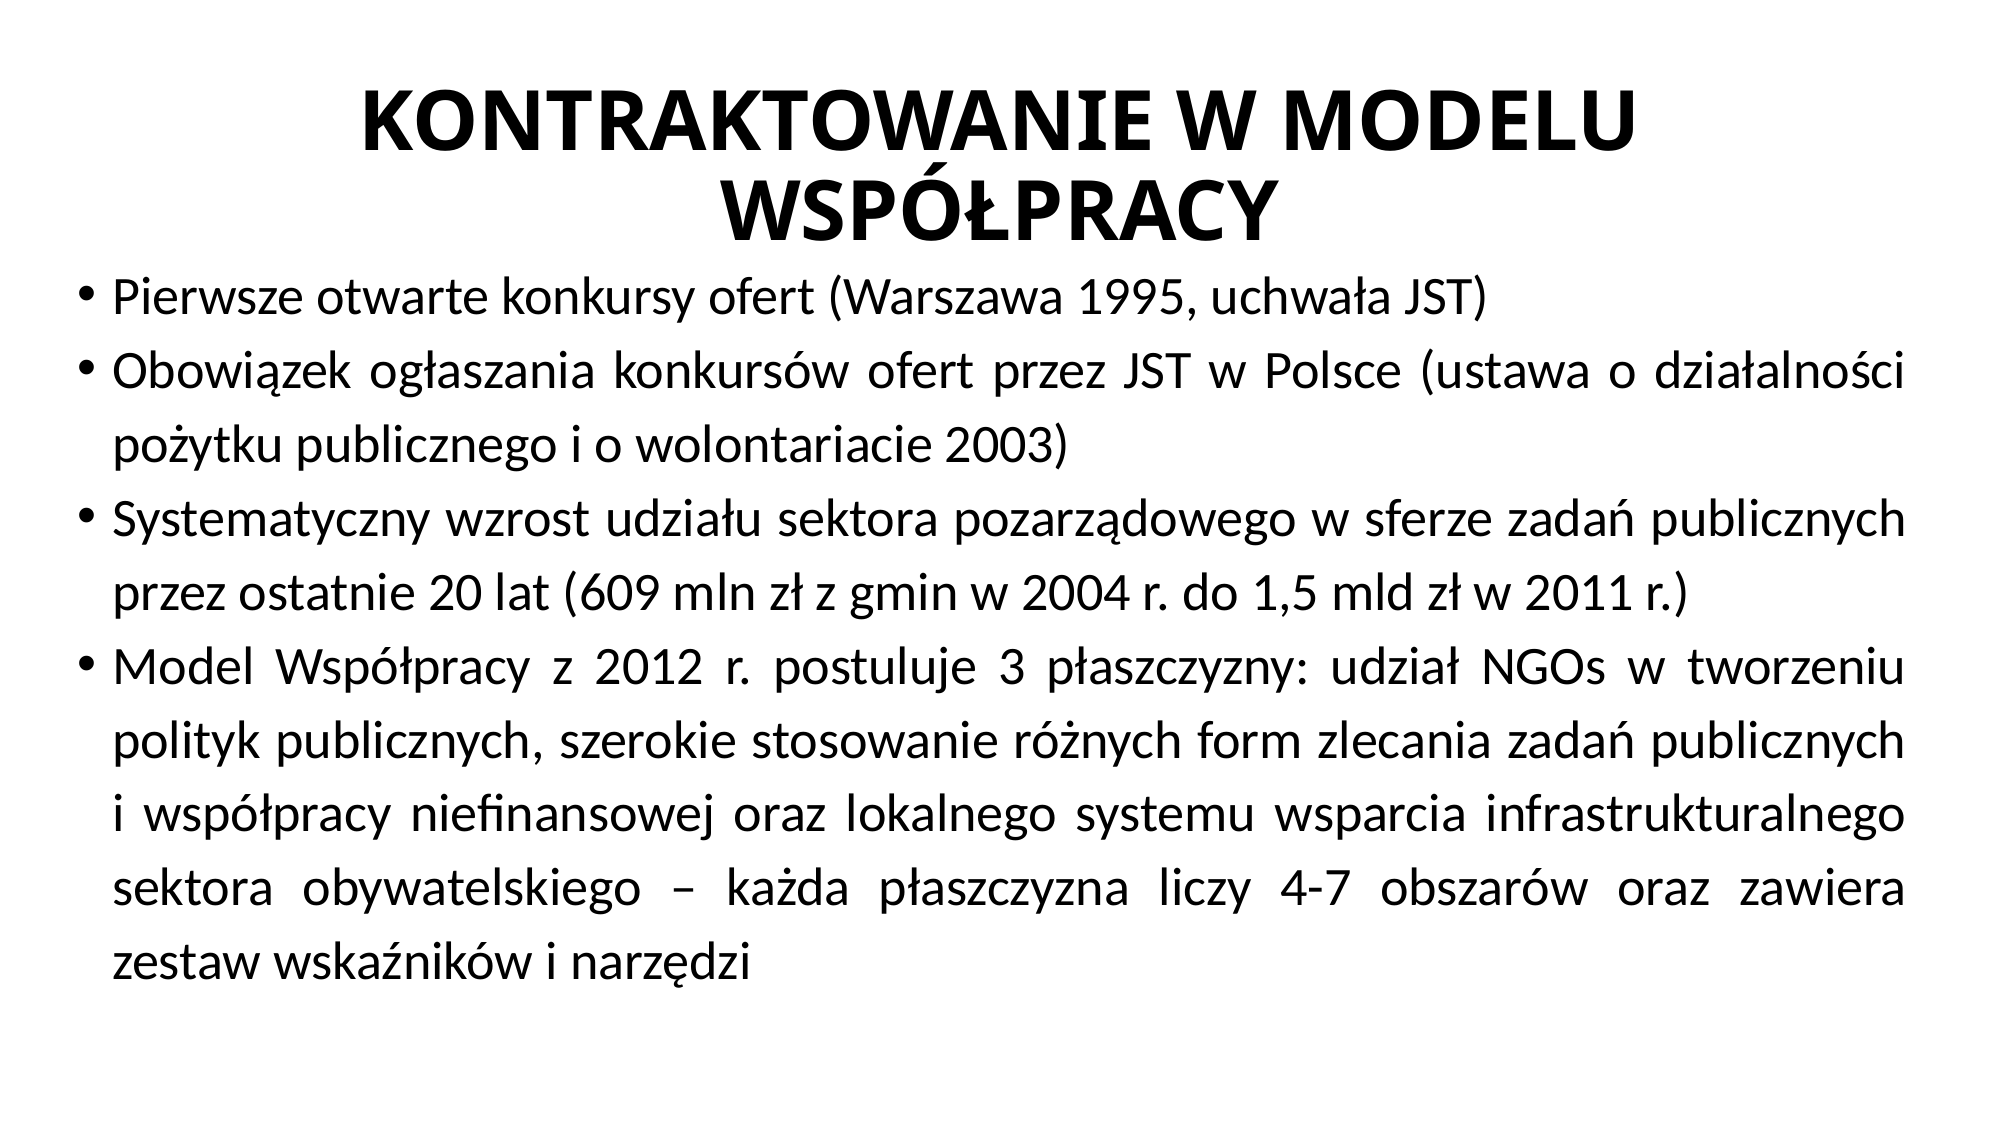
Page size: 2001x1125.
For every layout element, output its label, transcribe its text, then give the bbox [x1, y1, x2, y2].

list Pierwsze otwarte konkursy ofert (Warszawa 1995, uchwała JST) Obowiązek ogłaszania konkursów ofert przez JST w Polsce (ustawa o działalności pożytku publicznego i o wolontariacie 2003) Systematyczny wzrost udziału sektora pozarządowego w sferze zadań publicznych przez ostatnie 20 lat (609 mln zł z gmin w 2004 r. do 1,5 mld zł w 2011 r.) Model Współpracy z 2012 r. postuluje 3 płaszczyzny: udział NGOs w tworzeniu polityk publicznych, szerokie stosowanie różnych form zlecania zadań publicznych i współpracy niefinansowej oraz lokalnego systemu wsparcia infrastrukturalnego sektora obywatelskiego – każda płaszczyzna liczy 4-7 obszarów oraz zawiera zestaw wskaźników i narzędzi [62, 243, 1923, 1078]
title KONTRAKTOWANIE W MODELU WSPÓŁPRACY [137, 59, 1863, 243]
